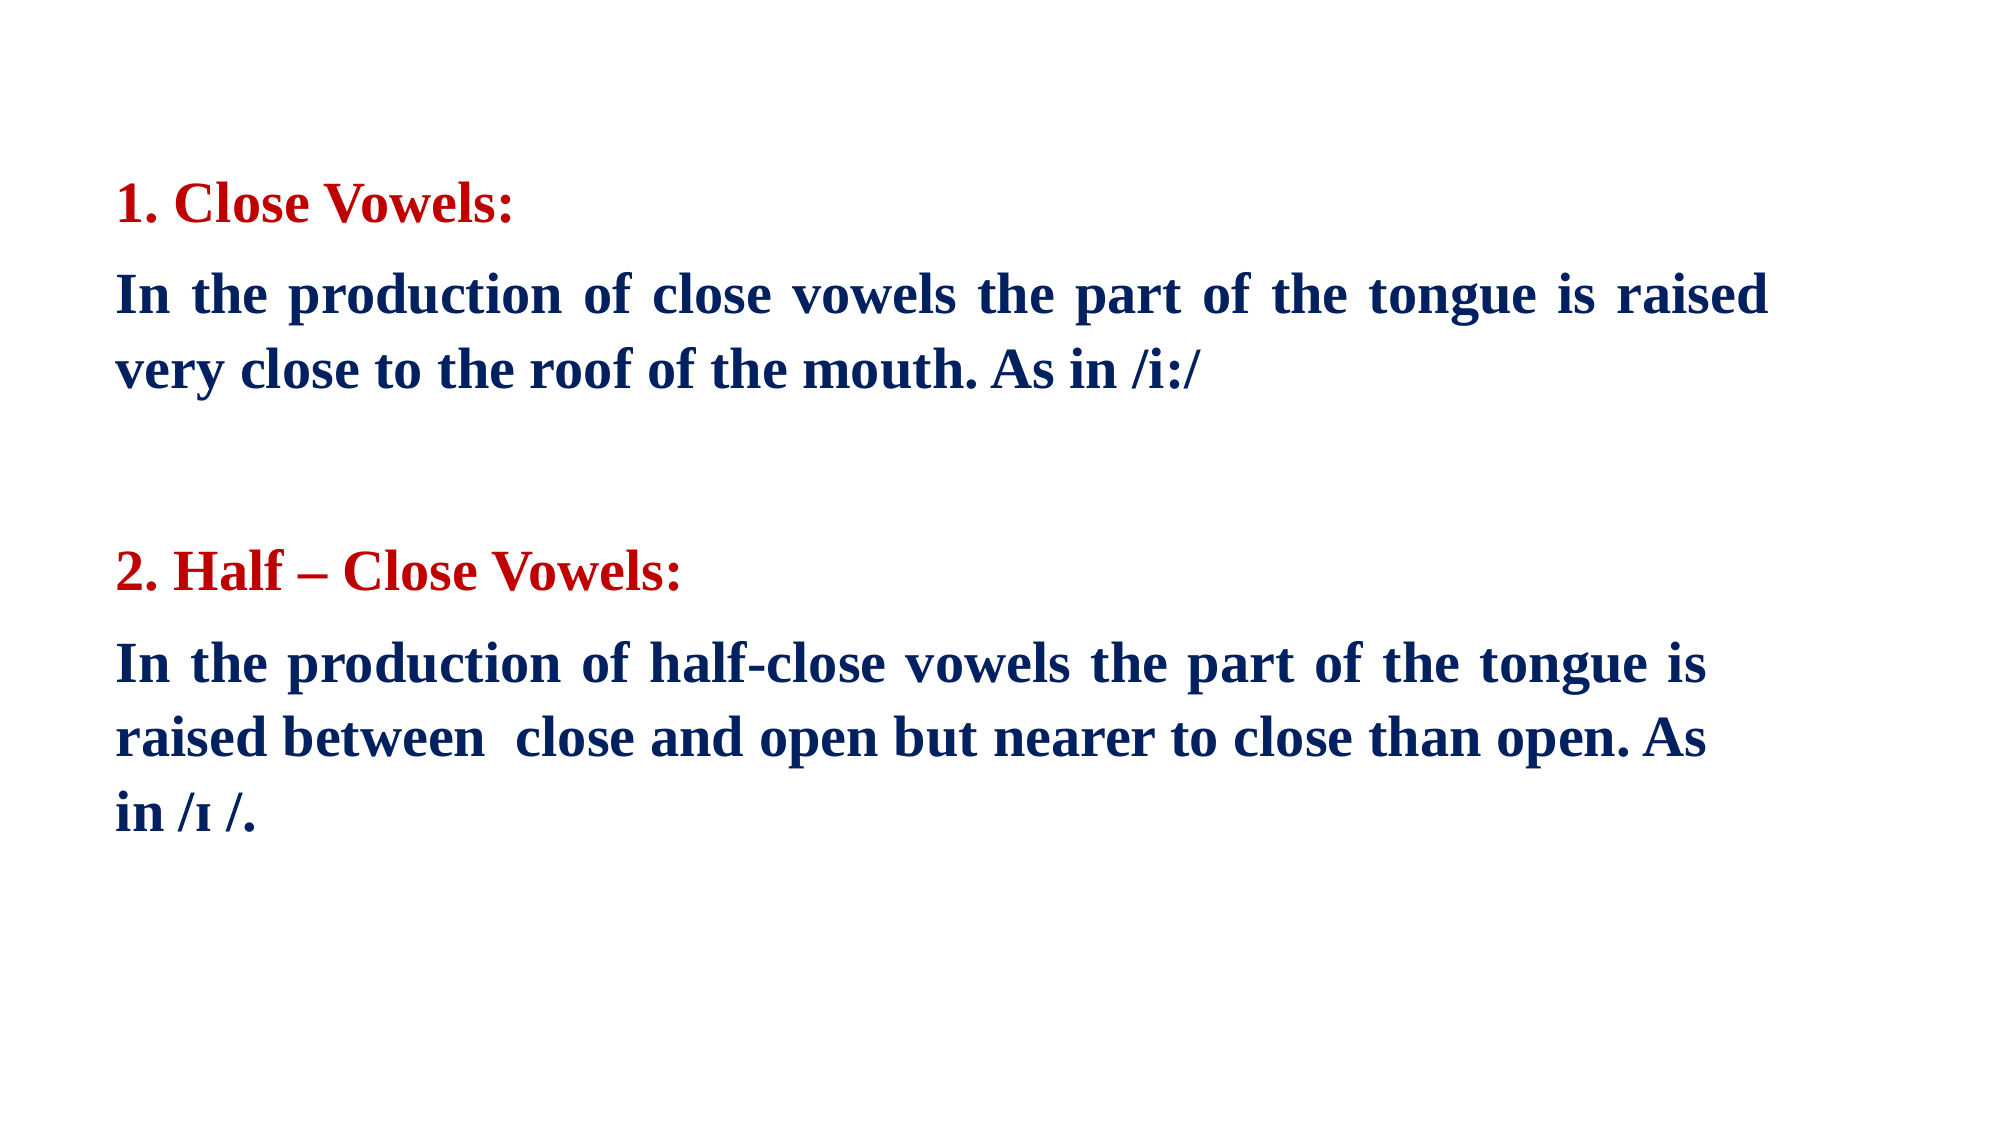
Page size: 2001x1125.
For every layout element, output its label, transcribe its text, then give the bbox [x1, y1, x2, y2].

text_box 2. Half – Close Vowels: In the production of half-close vowels the part of the tongue is raised between close and open but nearer to close than open. As in /ɪ /. [101, 520, 1724, 938]
text_box 1. Close Vowels: In the production of close vowels the part of the tongue is raised very close to the roof of the mouth. As in /i:/ [101, 151, 1786, 470]
